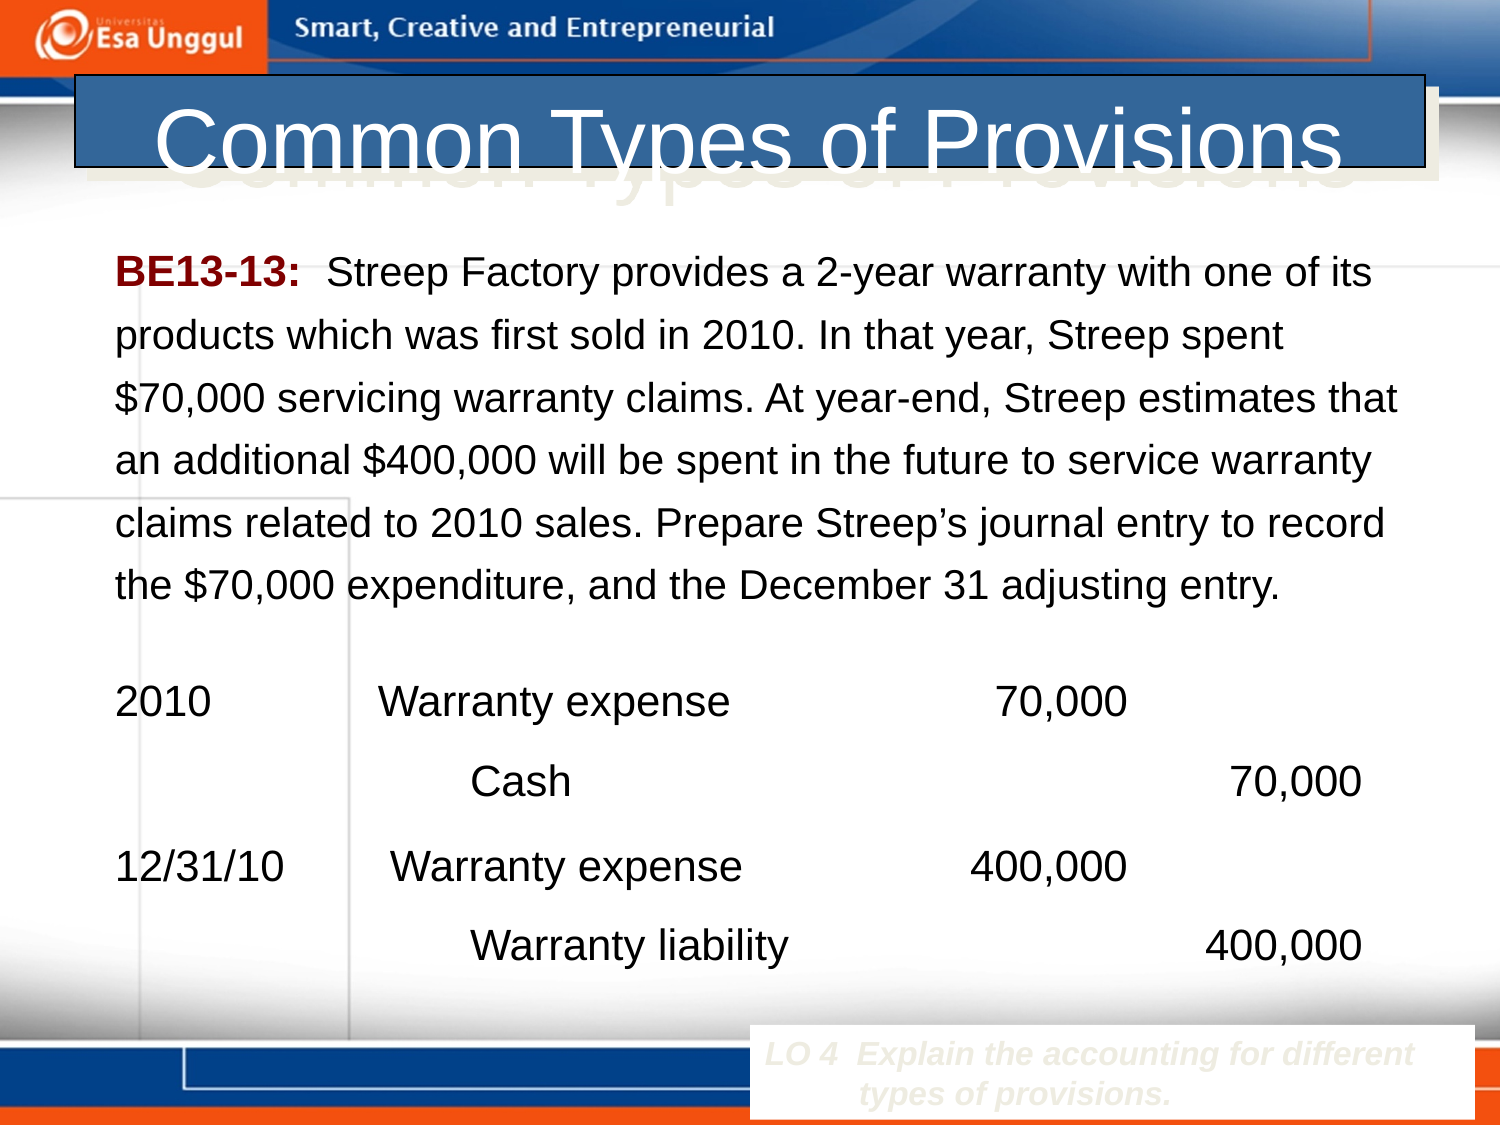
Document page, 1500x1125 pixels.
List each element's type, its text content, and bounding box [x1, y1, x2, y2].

text_box 2010 Warranty expense 70,000 Cash 70,000 12/31/10 Warranty expense 400,000 Warranty liability 400,000 [99, 649, 1400, 977]
picture [0, 0, 1500, 1125]
title Common Types of Provisions [75, 75, 1425, 167]
text_box LO 4 Explain the accounting for different types of provisions. [750, 1024, 1475, 1120]
text_box BE13-13: Streep Factory provides a 2-year warranty with one of its products which was first sold in 2010. In that year, Streep spent $70,000 servicing warranty claims. At year-end, Streep estimates that an additional $400,000 will be spent in the future to service warranty claims related to 2010 sales. Prepare Streep’s journal entry to record the $70,000 expenditure, and the December 31 adjusting entry. [99, 222, 1425, 616]
